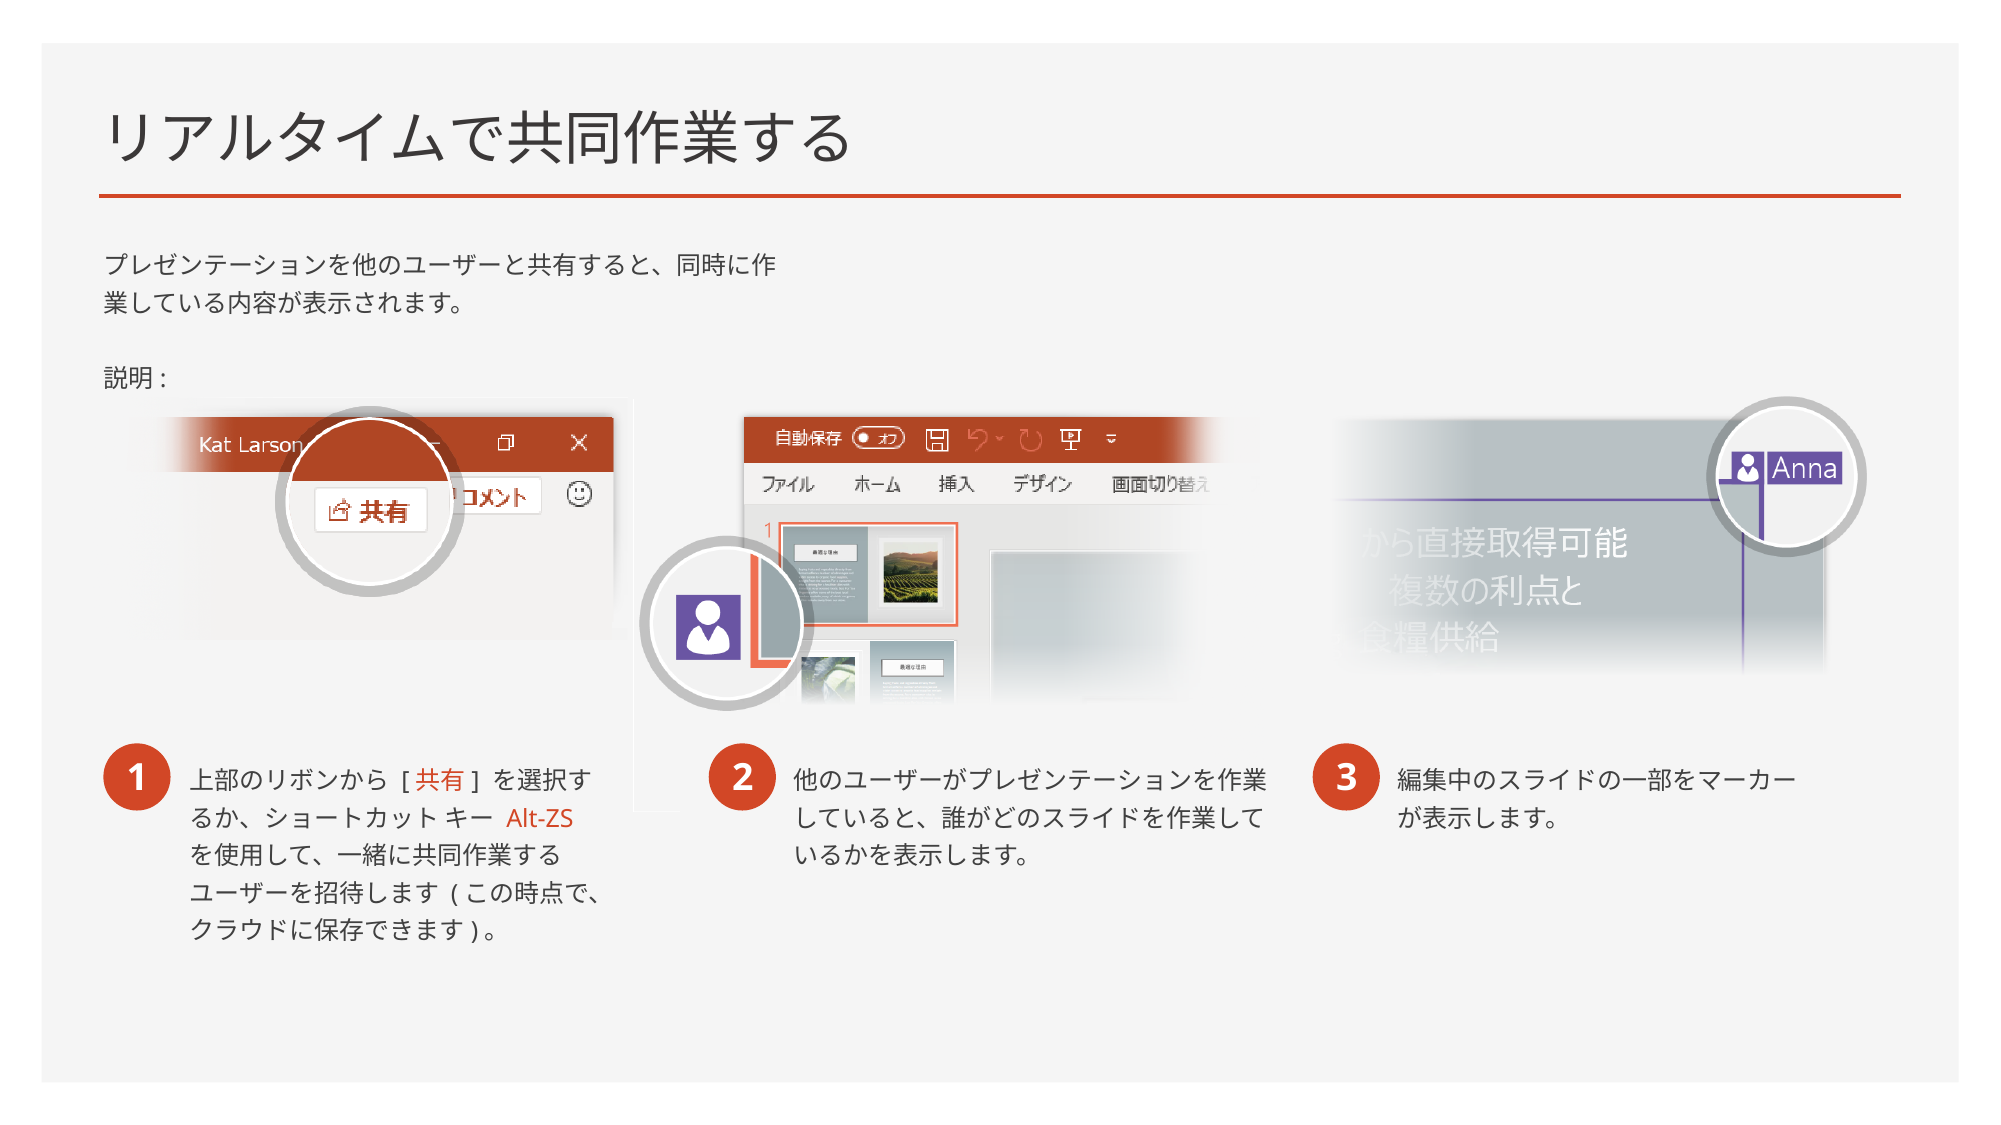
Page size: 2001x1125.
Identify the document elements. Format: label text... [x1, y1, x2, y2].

picture [92, 397, 628, 640]
list プレゼンテーションを他のユーザーと共有すると、同時に作業している内容が表示されます。 説明: [88, 234, 813, 888]
picture [1295, 385, 1881, 764]
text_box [696, 743, 789, 811]
picture [633, 399, 1264, 812]
text_box 他のユーザーがプレゼンテーションを作業していると、誰がどのスライドを作業しているかを表示します。 [778, 749, 1289, 968]
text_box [91, 743, 184, 811]
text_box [1300, 743, 1393, 811]
text_box 上部のリボンから [共有] を選択するか、ショートカット キー Alt-ZS を使用して、一緒に共同作業するユーザーを招待します (この時点で、クラウドに保存できます)。 [174, 750, 618, 913]
text_box 編集中のスライドの一部をマーカーが表示します。 [1382, 764, 1819, 865]
title リアルタイムで共同作業する [85, 73, 1214, 179]
